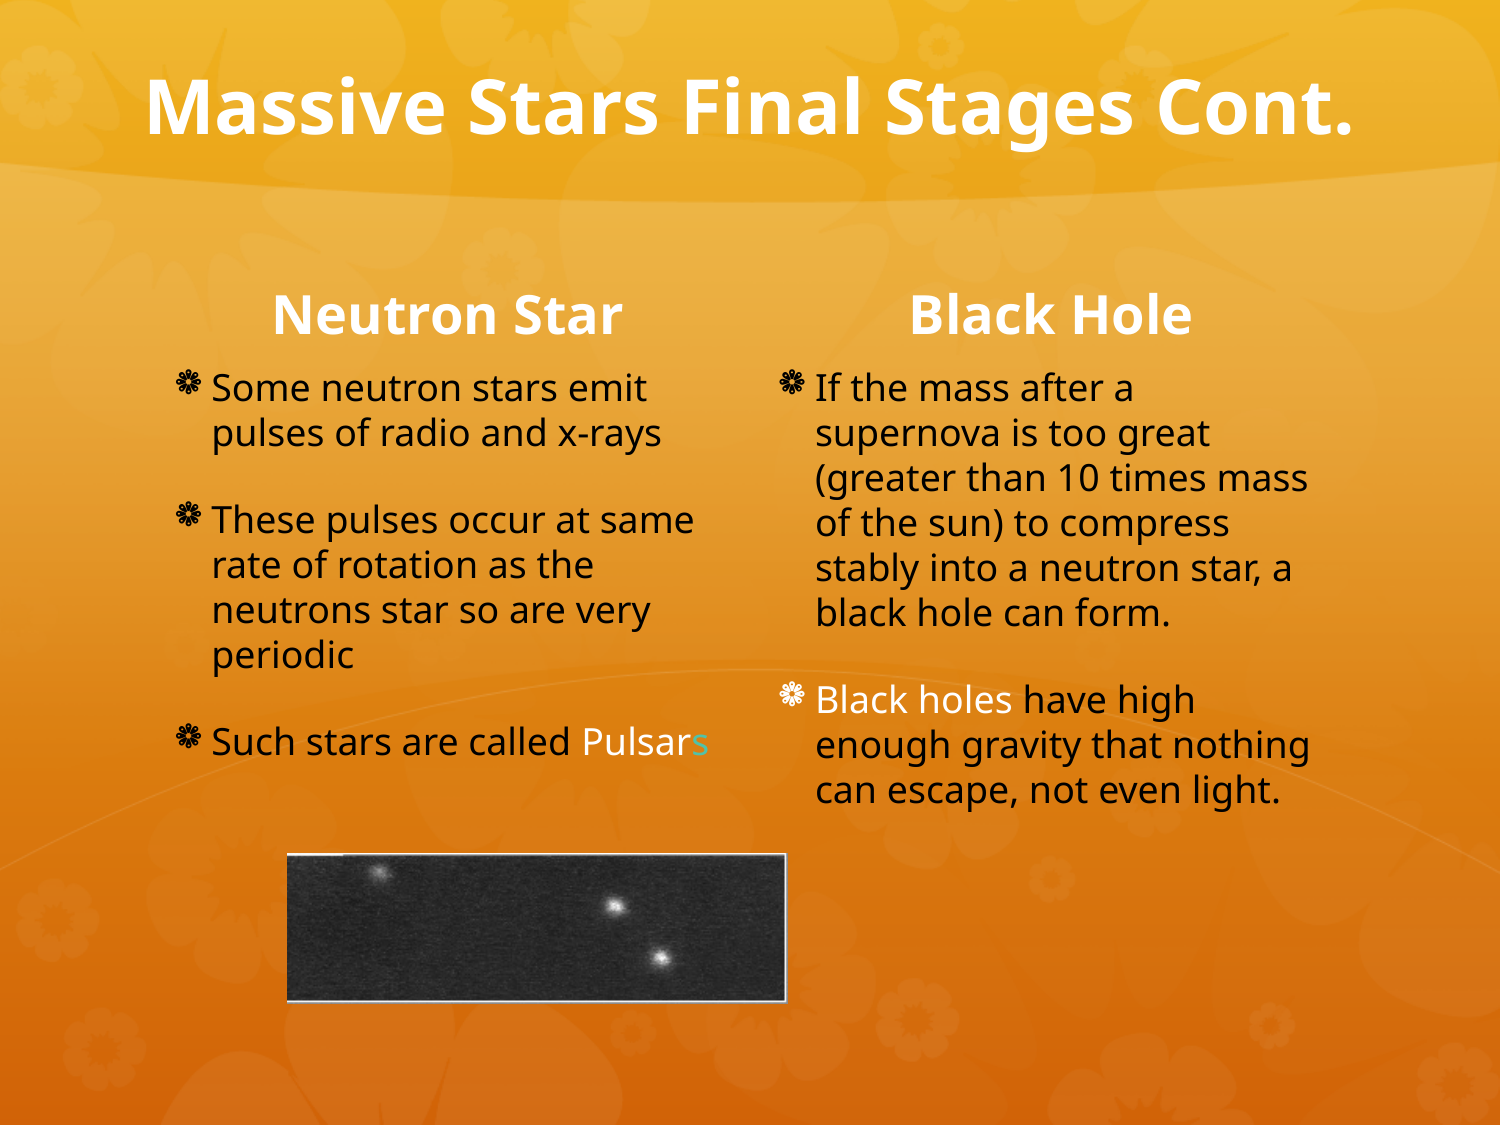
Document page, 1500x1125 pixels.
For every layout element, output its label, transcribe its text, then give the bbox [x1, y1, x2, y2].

title Massive Stars Final Stages Cont. [127, 14, 1372, 203]
list Neutron Star [158, 208, 738, 354]
list Some neutron stars emit pulses of radio and x-rays These pulses occur at same rate of rotation as the neutrons star so are very periodic Such stars are called Pulsars [158, 356, 738, 967]
picture [0, 0, 1500, 1125]
list If the mass after a supernova is too great (greater than 10 times mass of the sun) to compress stably into a neutron star, a black hole can form. Black holes have high enough gravity that nothing can escape, not even light. [761, 356, 1341, 967]
list Black Hole [761, 208, 1341, 354]
